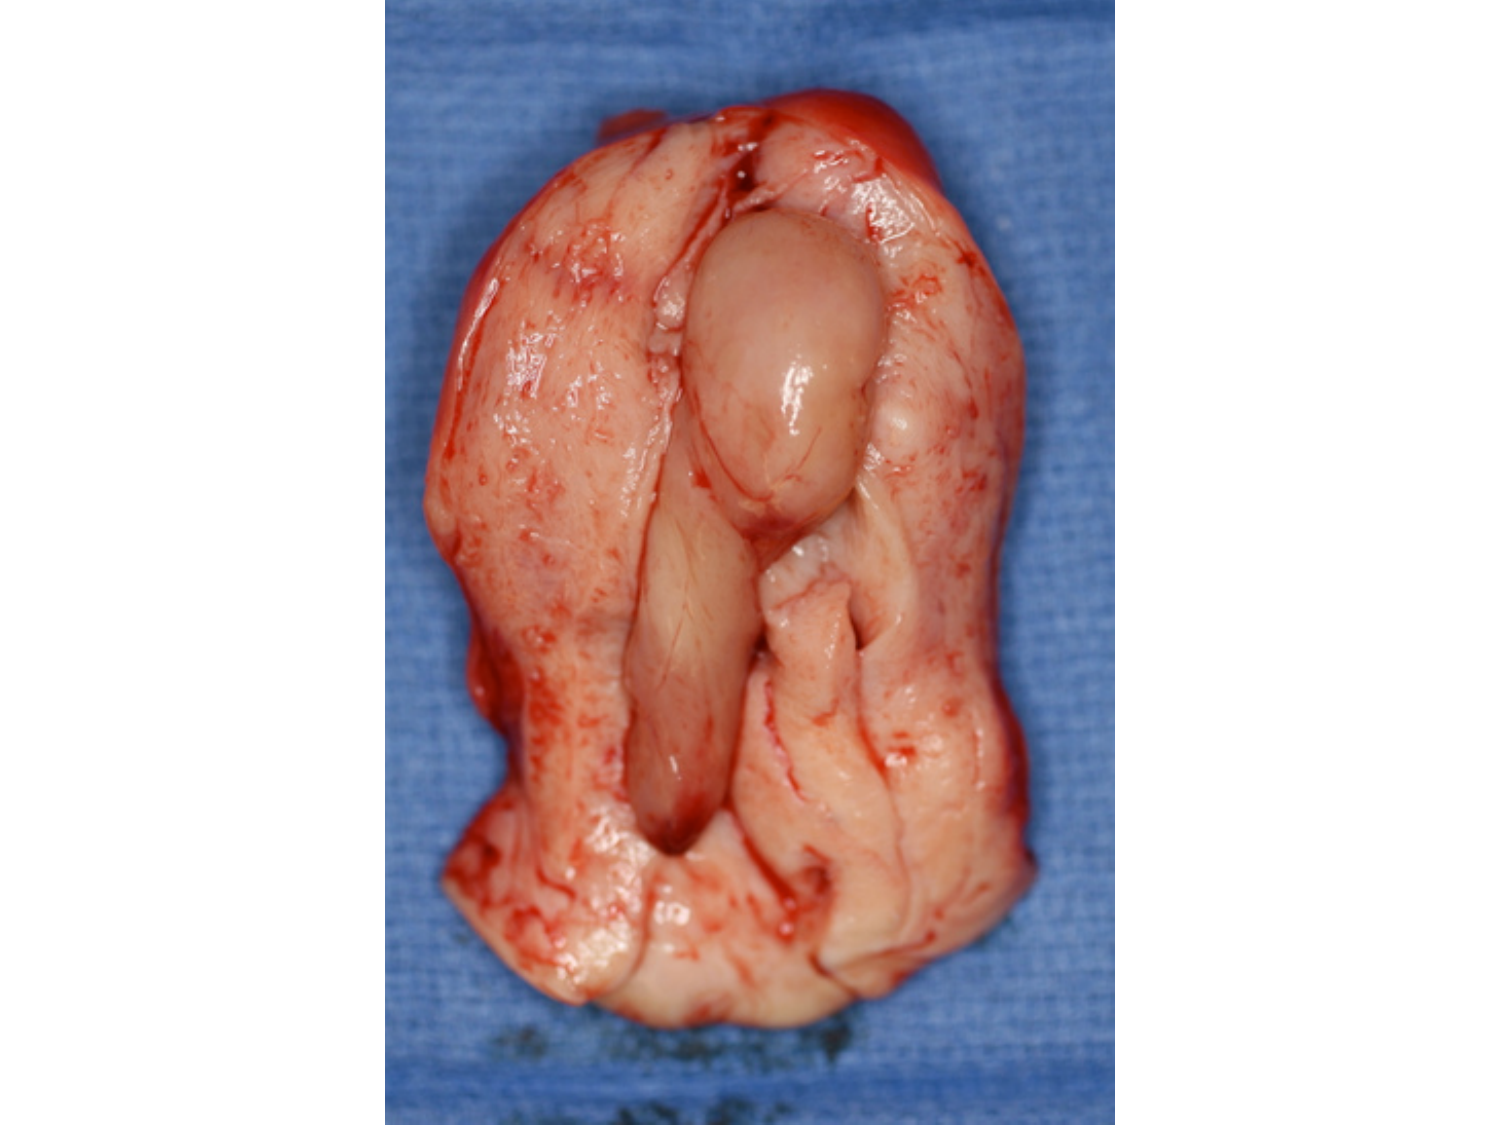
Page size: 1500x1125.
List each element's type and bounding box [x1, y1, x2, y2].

picture [385, 0, 1115, 1125]
